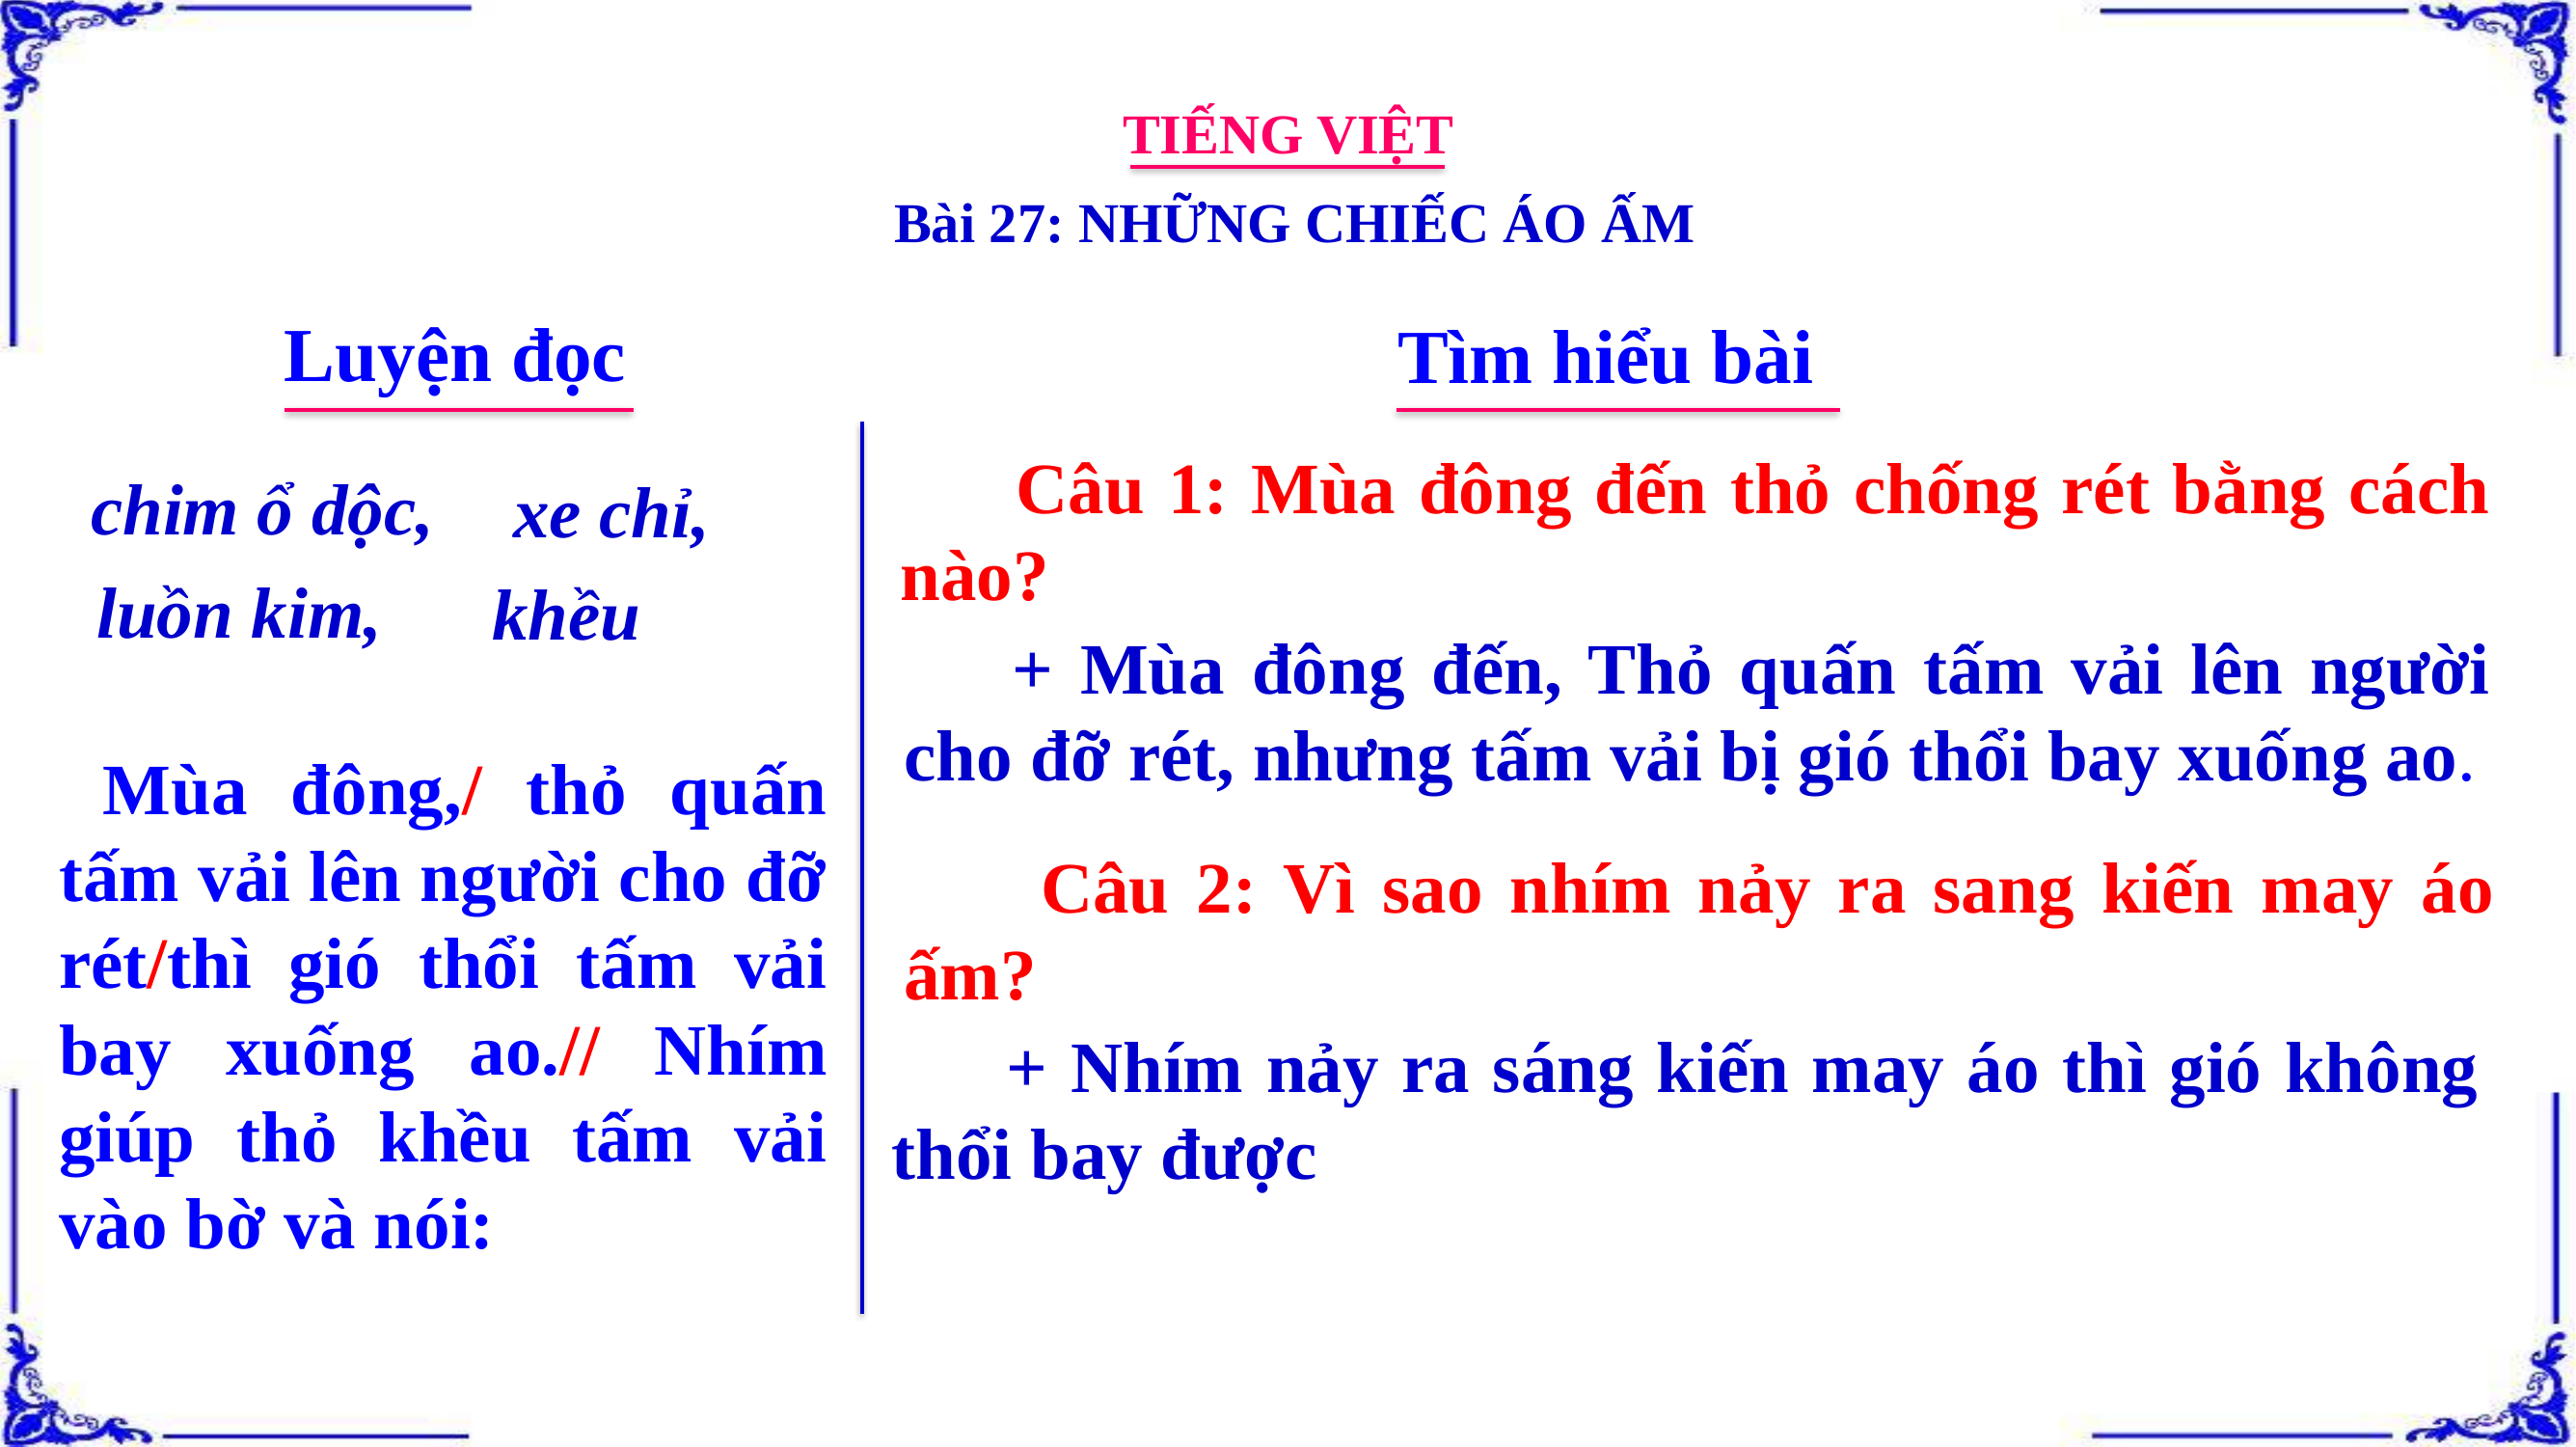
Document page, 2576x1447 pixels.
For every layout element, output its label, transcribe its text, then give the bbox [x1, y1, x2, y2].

text_box khều [477, 560, 685, 662]
text_box chim ổ dộc, [76, 455, 467, 558]
text_box Mùa đông,/ thỏ quấn tấm vải lên người cho đỡ rét/thì gió thổi tấm vải bay xuống ao.// Nhím giúp thỏ khều tấm vải vào bờ và nói: [44, 735, 842, 1271]
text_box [771, 15, 1819, 266]
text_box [1384, 301, 1841, 411]
text_box xe chỉ, [499, 457, 744, 560]
text_box + Nhím nảy ra sáng kiến may áo thì gió không thổi bay được [878, 1012, 2493, 1201]
text_box Câu 2: Vì sao nhím nảy ra sang kiến may áo ấm? [889, 833, 2509, 1023]
text_box Câu 1: Mùa đông đến thỏ chống rét bằng cách nào? [885, 433, 2506, 622]
text_box luồn kim, [82, 558, 461, 660]
picture [0, 0, 2576, 1447]
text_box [271, 298, 639, 411]
text_box + Mùa đông đến, Thỏ quấn tấm vải lên người cho đỡ rét, nhưng tấm vải bị gió thổi bay xuống ao. [889, 614, 2506, 804]
